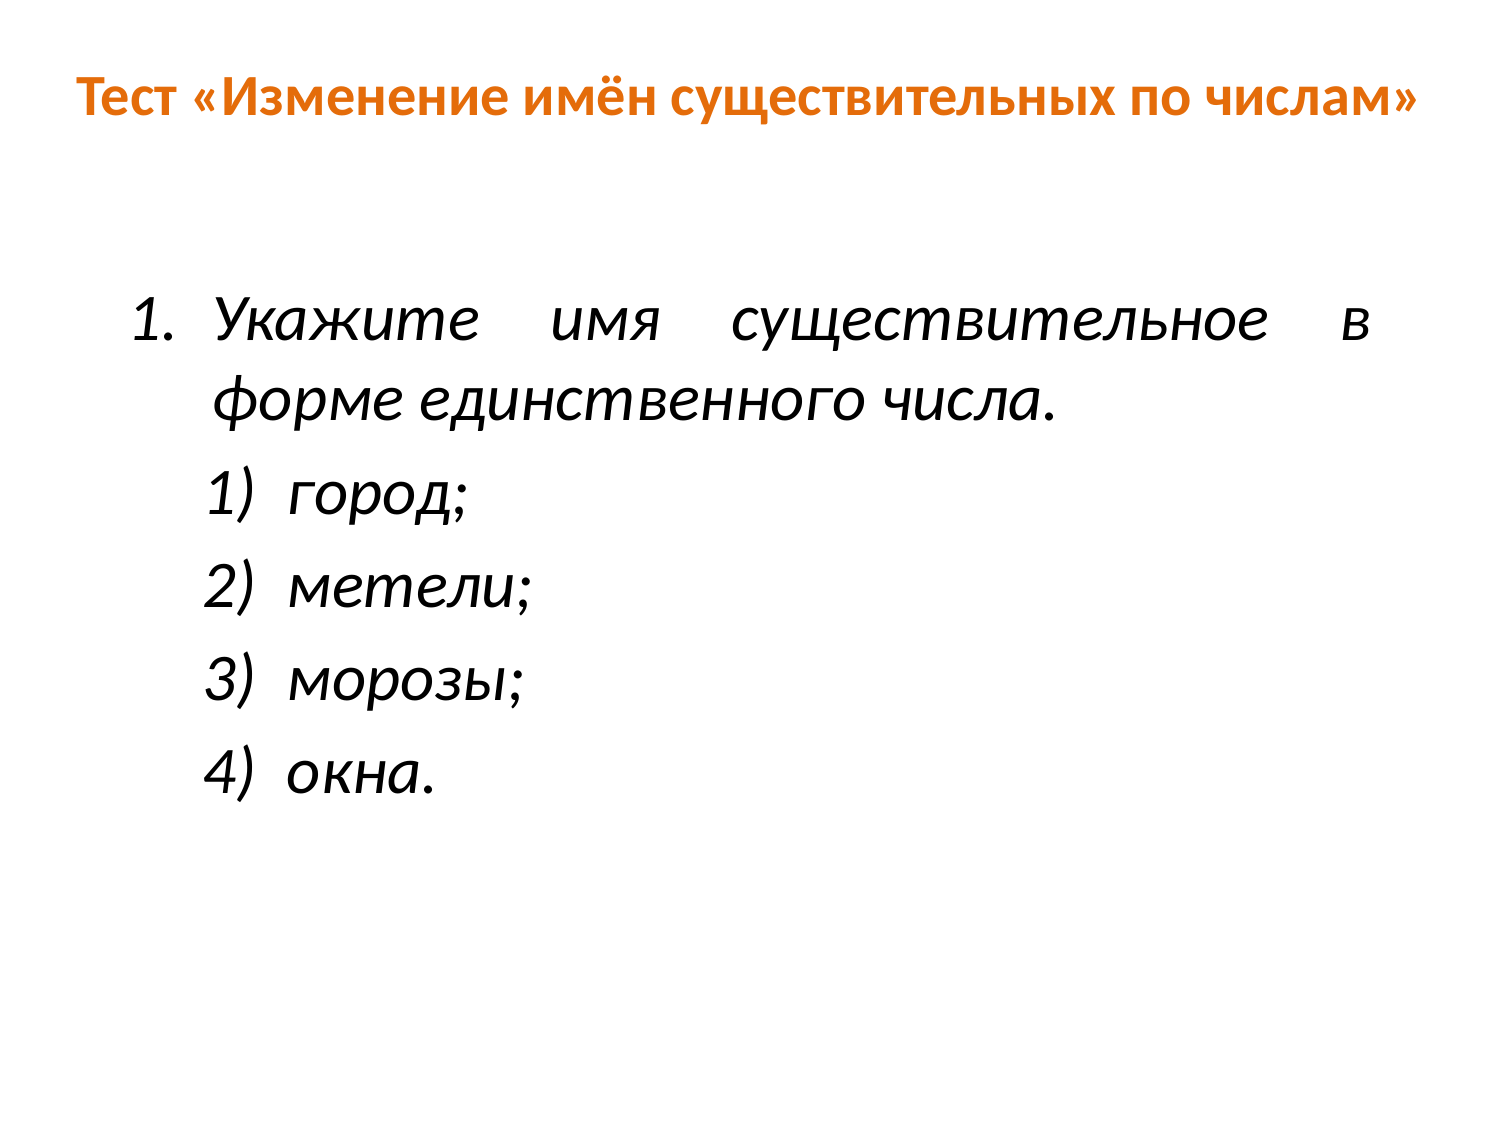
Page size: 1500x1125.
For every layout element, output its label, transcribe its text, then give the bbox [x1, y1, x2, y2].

text_box Укажите имя существительное в форме единственного числа. город; метели; морозы; окна. [112, 216, 1388, 909]
text_box Тест «Изменение имён существительных по числам» [61, 49, 1439, 135]
